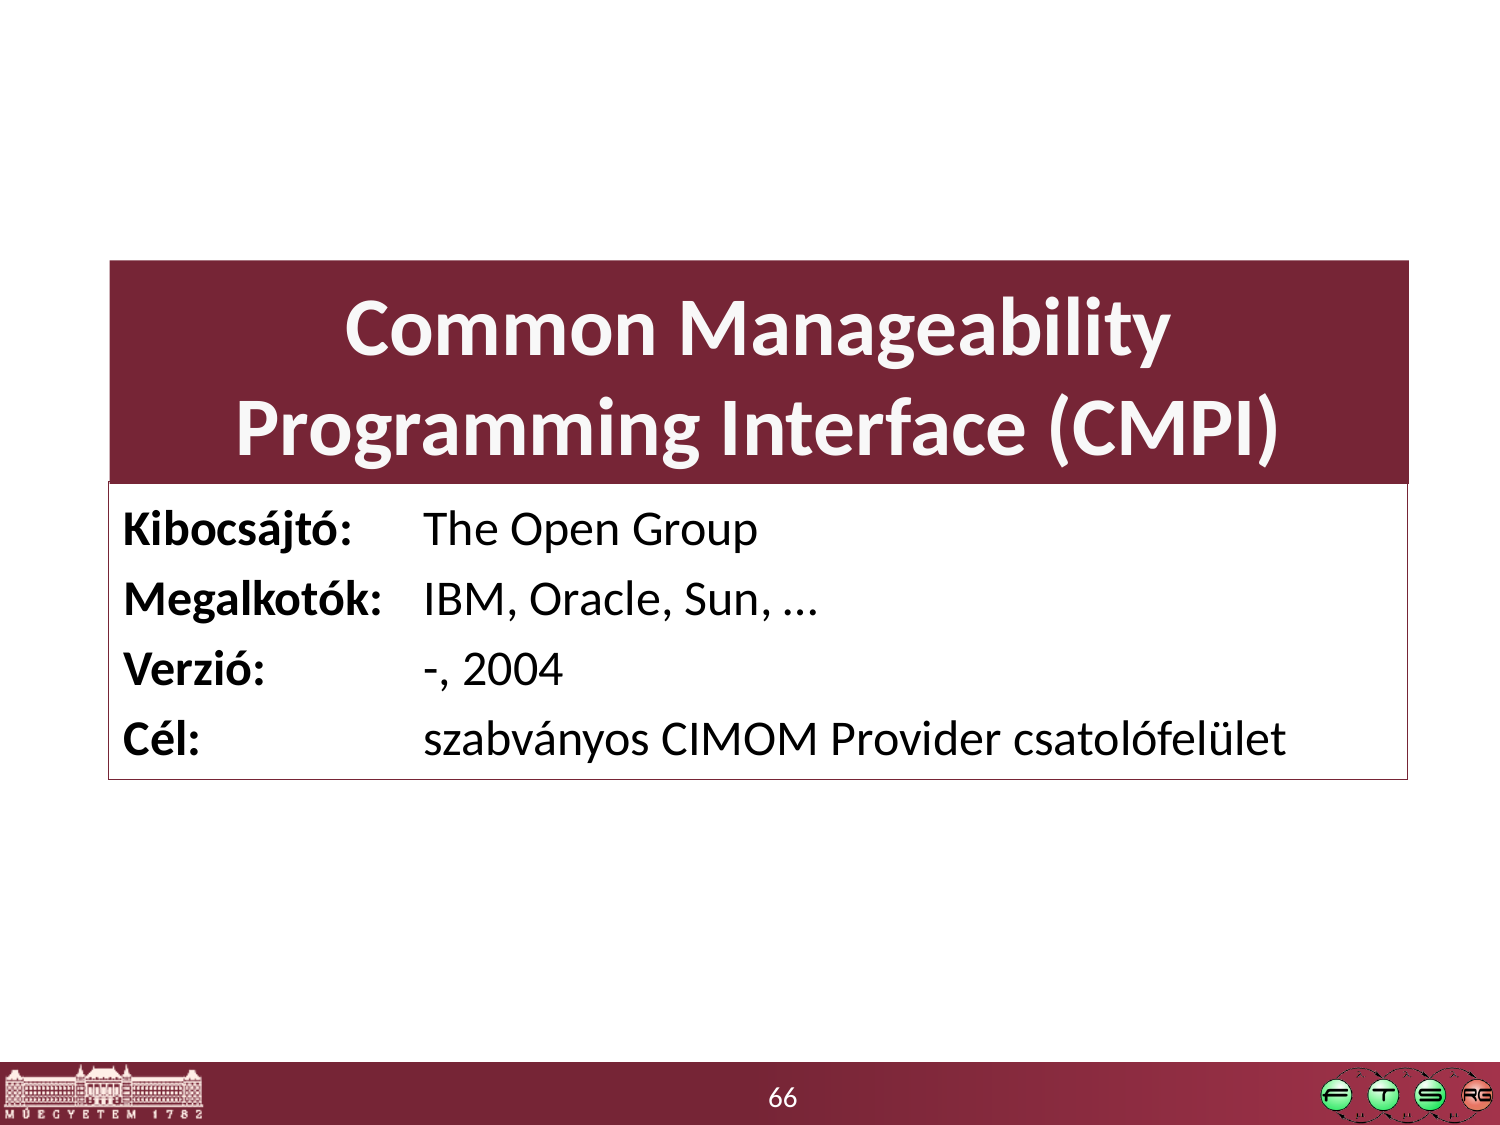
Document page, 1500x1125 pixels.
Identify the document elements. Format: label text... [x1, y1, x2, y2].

picture [0, 1063, 209, 1123]
list Kibocsájtó: The Open Group Megalkotók: IBM, Oracle, Sun, … Verzió: -, 2004 Cél: szabványos CIMOM Provider csatolófelület [108, 481, 1408, 780]
picture [1318, 1065, 1494, 1125]
title Common Manageability Programming Interface (CMPI) [109, 260, 1409, 484]
